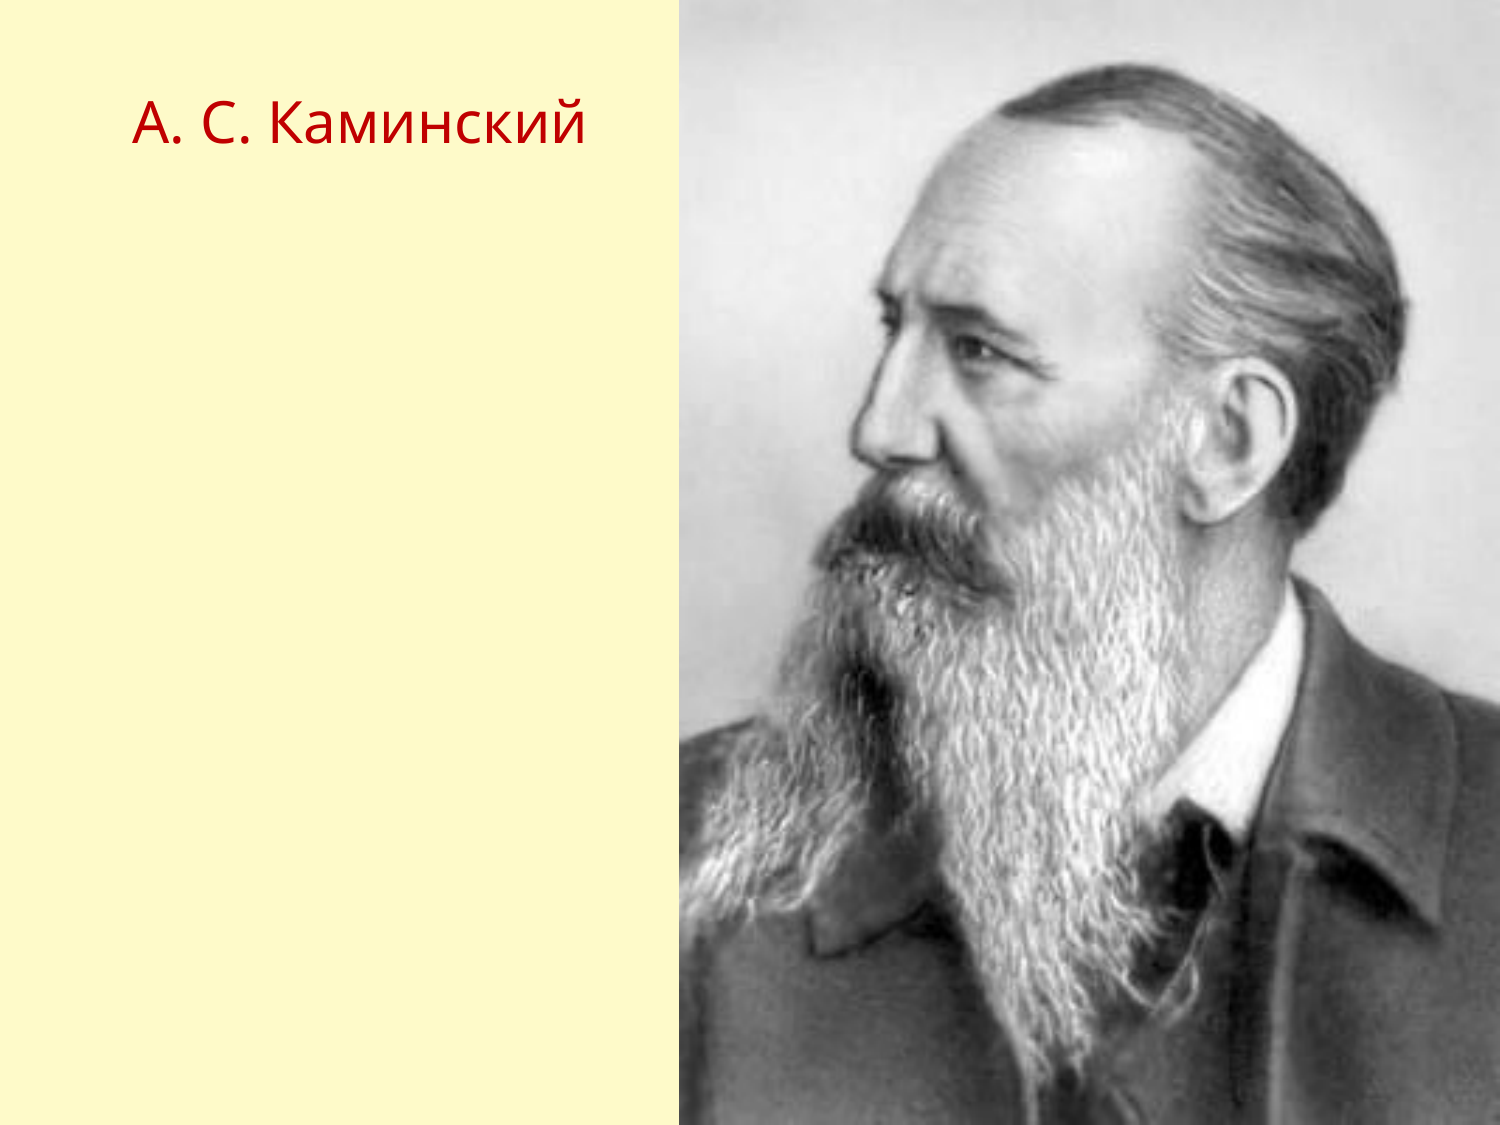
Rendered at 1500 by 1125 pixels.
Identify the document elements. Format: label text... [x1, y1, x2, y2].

picture [678, 0, 1500, 1125]
text_box А. С. Каминский [29, 78, 673, 163]
